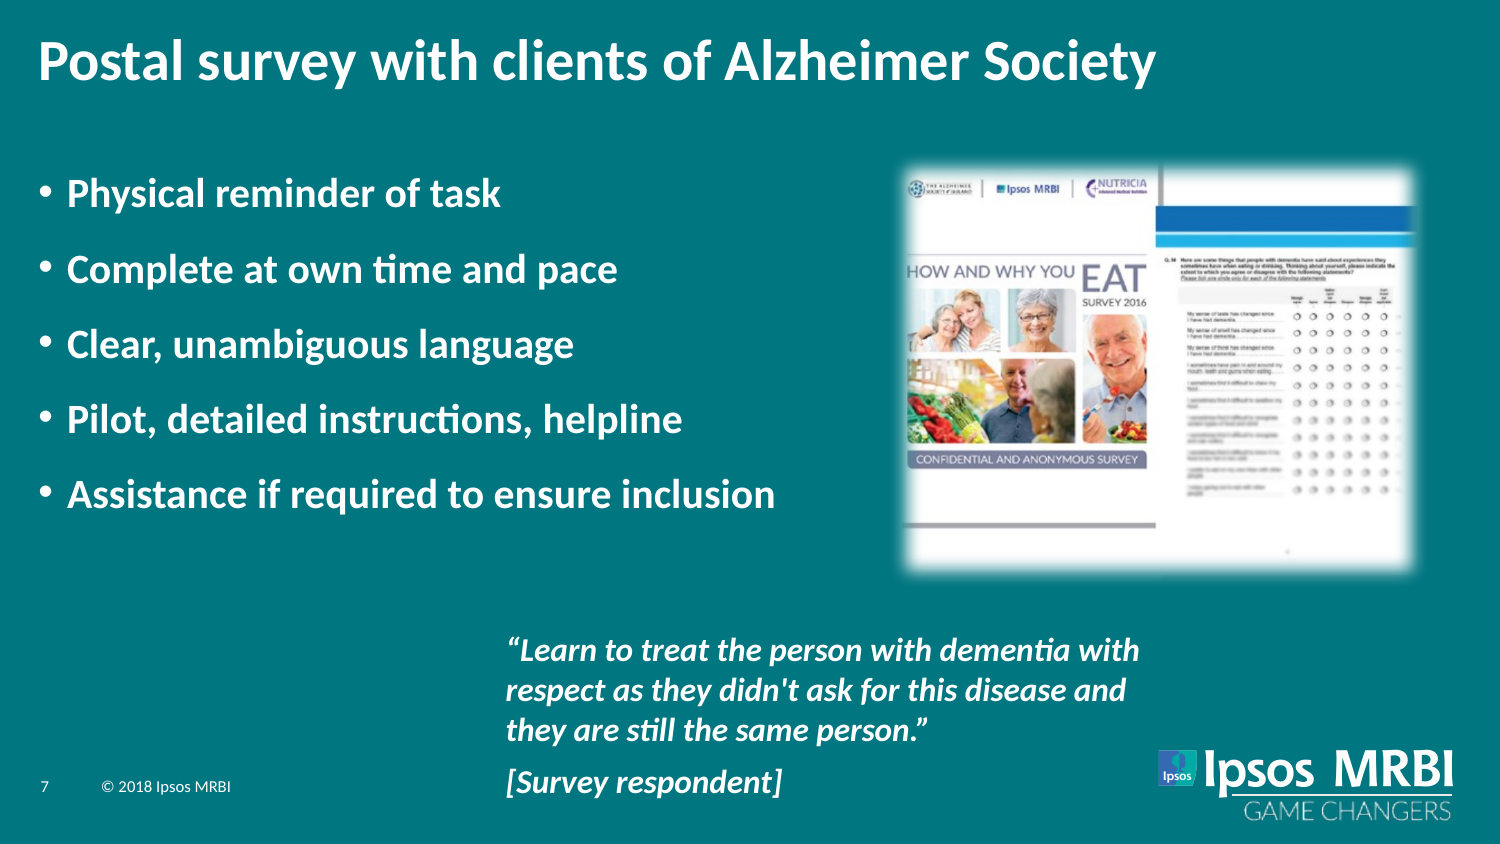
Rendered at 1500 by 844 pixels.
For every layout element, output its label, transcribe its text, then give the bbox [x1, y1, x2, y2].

picture [1169, 747, 1455, 800]
picture [887, 150, 1430, 589]
footer © 2018 Ipsos MRBI [104, 765, 505, 809]
slide_number 7 [40, 765, 104, 809]
list “Learn to treat the person with dementia with respect as they didn't ask for this disease and they are still the same person.” [Survey respondent] [505, 628, 1169, 820]
title Postal survey with clients of Alzheimer Society [38, 29, 1459, 94]
list Physical reminder of task Complete at own time and pace Clear, unambiguous language Pilot, detailed instructions, helpline Assistance if required to ensure inclusion [38, 166, 788, 538]
